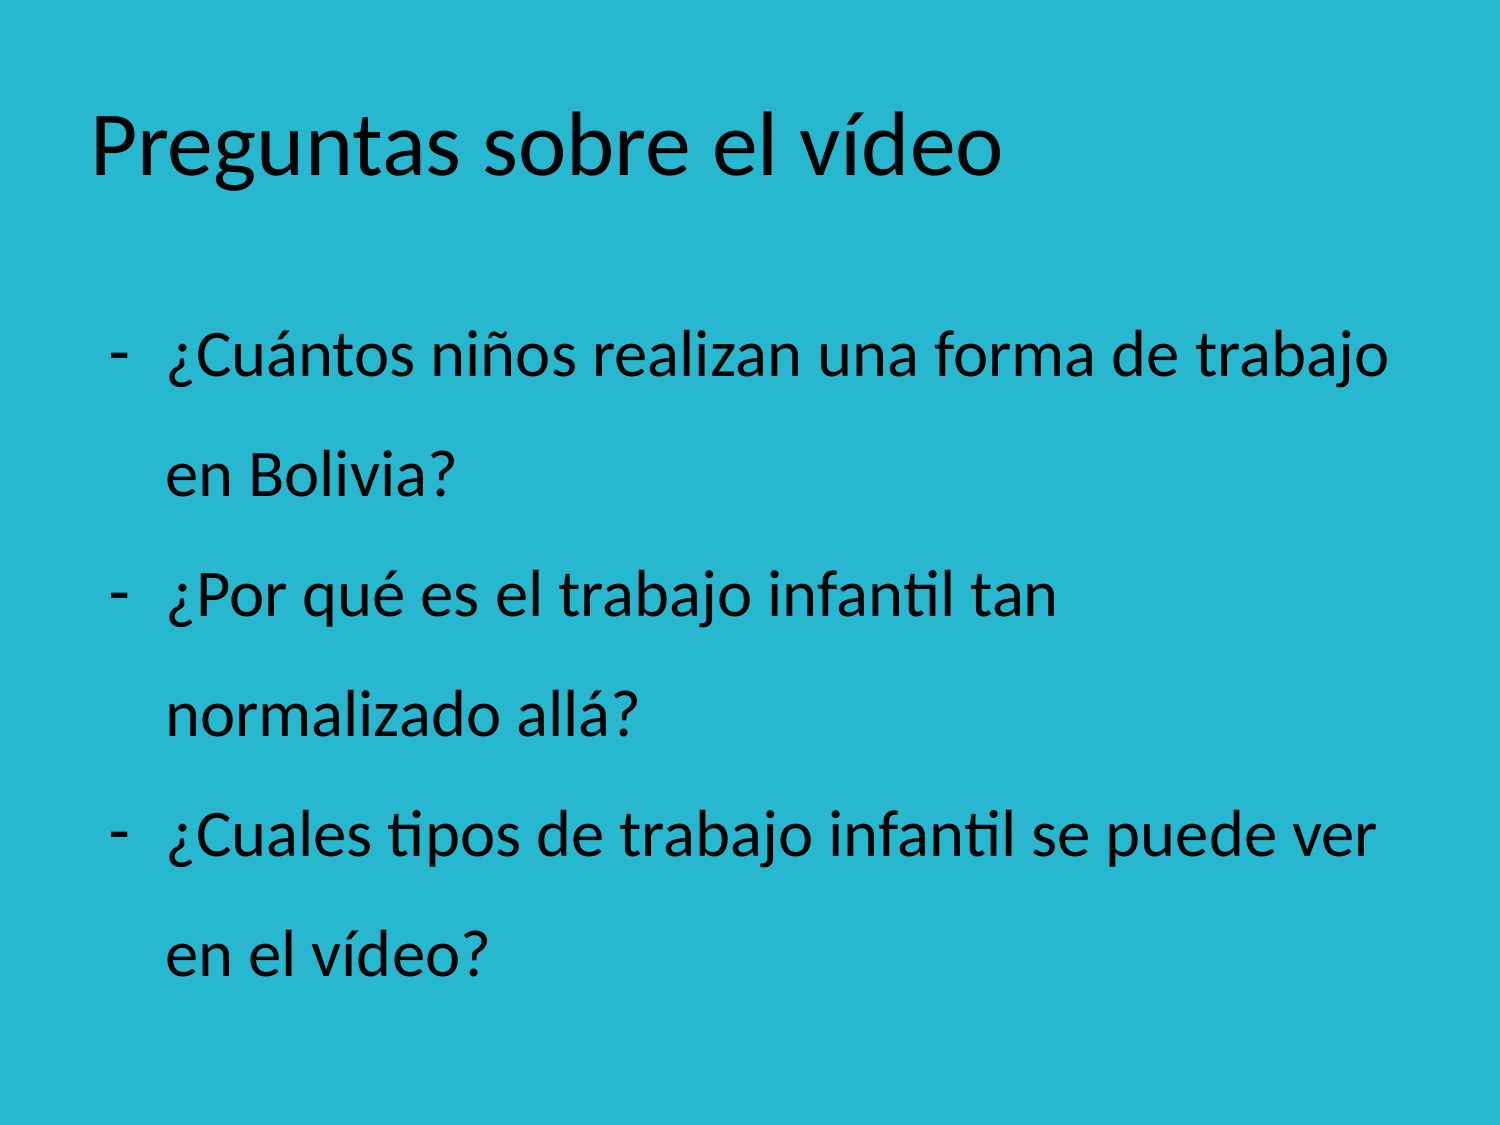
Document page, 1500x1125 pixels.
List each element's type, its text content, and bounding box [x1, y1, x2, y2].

list ¿Cuántos niños realizan una forma de trabajo en Bolivia? ¿Por qué es el trabajo infantil tan normalizado allá? ¿Cuales tipos de trabajo infantil se puede ver en el vídeo? [75, 262, 1425, 1005]
title Preguntas sobre el vídeo [75, 45, 1425, 233]
